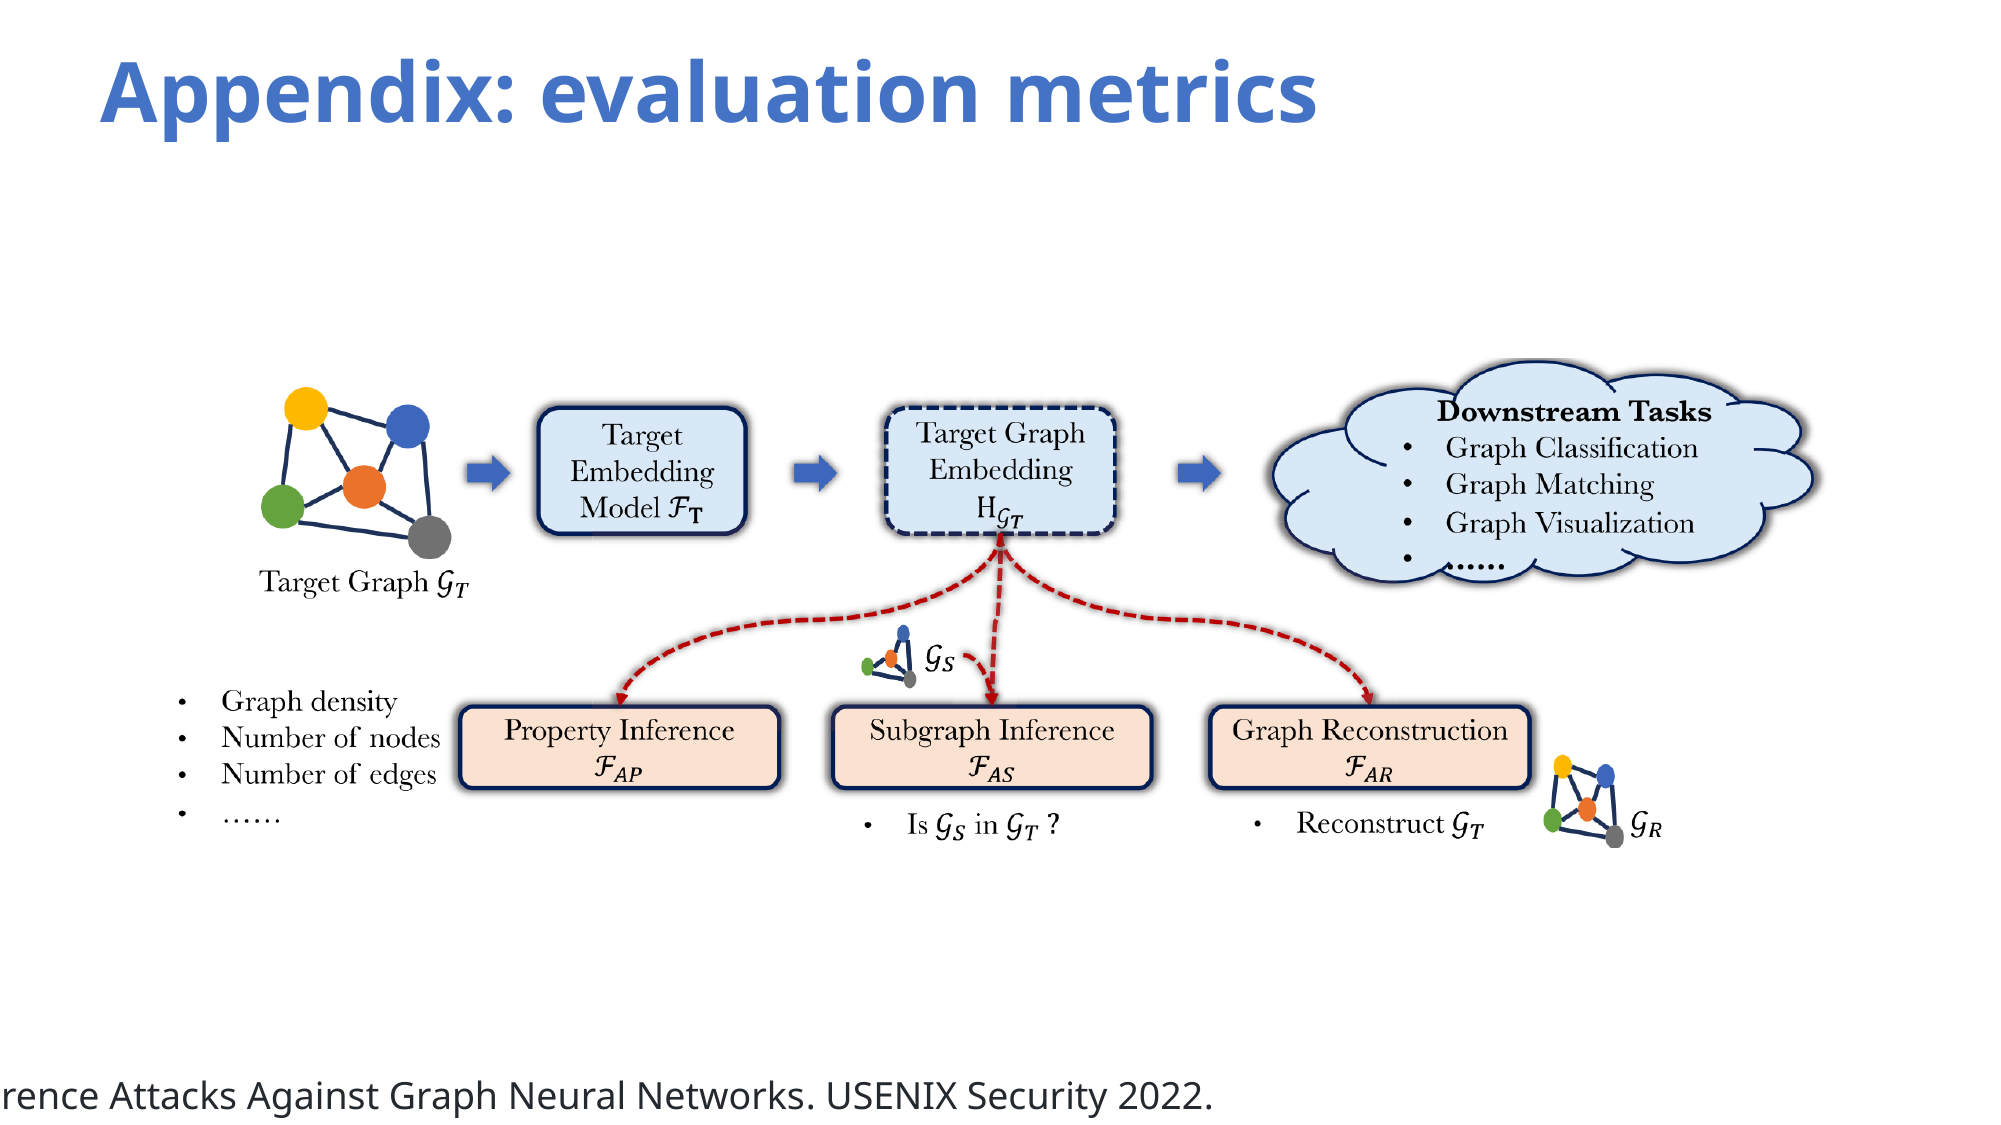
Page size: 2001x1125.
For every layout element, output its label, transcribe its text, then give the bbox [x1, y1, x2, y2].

text_box Inference Attacks Against Graph Neural Networks. USENIX Security 2022. [0, 1064, 1229, 1125]
picture [168, 353, 1832, 850]
text_box Appendix: evaluation metrics [85, 0, 1843, 193]
